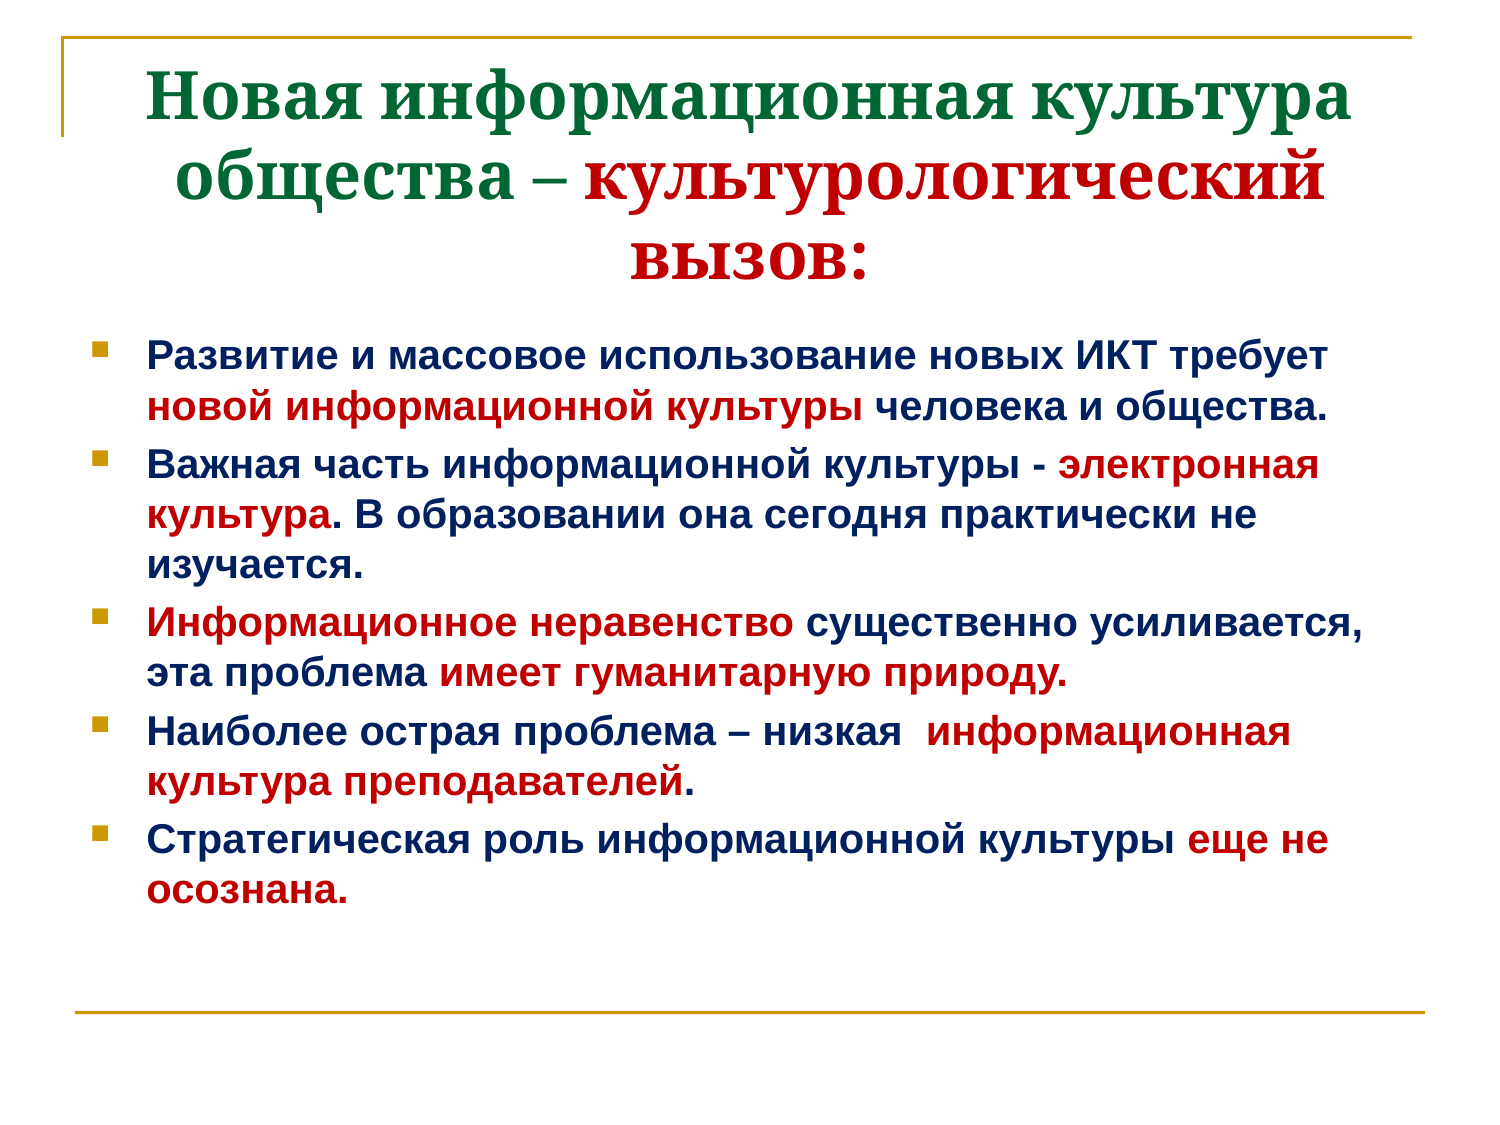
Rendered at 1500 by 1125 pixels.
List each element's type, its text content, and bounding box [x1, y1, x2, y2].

list Развитие и массовое использование новых ИКТ требует новой информационной культуры человека и общества. Важная часть информационной культуры - электронная культура. В образовании она сегодня практически не изучается. Информационное неравенство существенно усиливается, эта проблема имеет гуманитарную природу. Наиболее острая проблема – низкая информационная культура преподавателей. Стратегическая роль информационной культуры еще не осознана. [75, 262, 1425, 1006]
title Новая информационная культура общества – культурологический вызов: [75, 45, 1425, 233]
